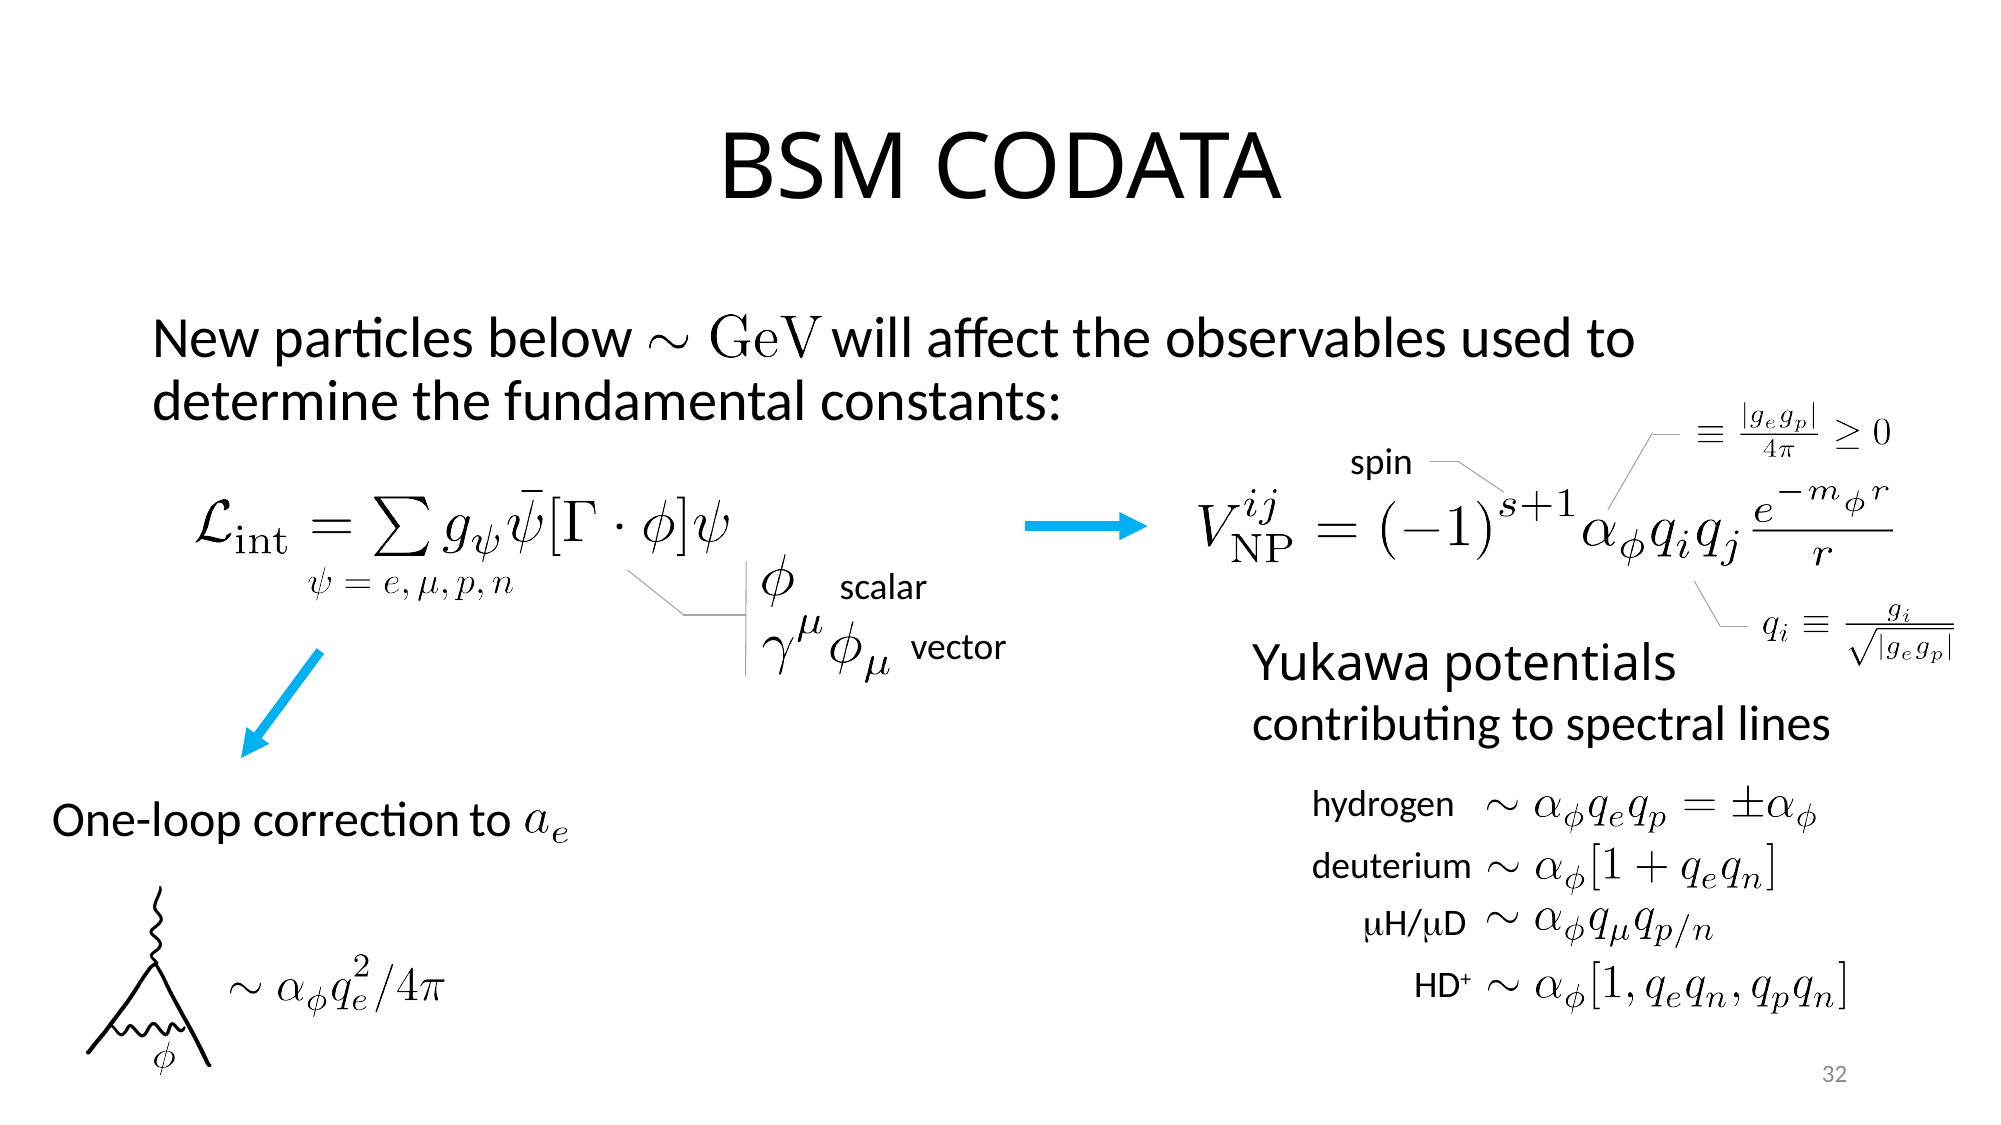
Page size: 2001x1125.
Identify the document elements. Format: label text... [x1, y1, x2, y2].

picture [308, 567, 513, 602]
text_box scalar [824, 554, 943, 615]
list New particles below will affect the observables used to determine the fundamental constants: [137, 299, 1863, 446]
picture [74, 874, 445, 1079]
slide_number 32 [1412, 1042, 1863, 1103]
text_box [1607, 432, 1653, 510]
title BSM CODATA [137, 59, 1863, 278]
picture [1487, 961, 1845, 1014]
picture [649, 314, 822, 358]
text_box vector [895, 615, 1022, 675]
picture [195, 490, 729, 562]
text_box spin [1335, 429, 1428, 486]
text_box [1694, 581, 1721, 627]
picture [1198, 486, 1893, 567]
text_box One-loop correction to [37, 778, 538, 854]
text_box hydrogen [1297, 771, 1471, 832]
picture [762, 554, 794, 607]
picture [762, 615, 890, 683]
picture [1763, 604, 1954, 666]
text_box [240, 651, 321, 759]
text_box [1457, 461, 1504, 493]
picture [1487, 908, 1713, 948]
text_box H/D [1347, 890, 1482, 950]
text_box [627, 569, 685, 616]
text_box HD+ [1399, 953, 1487, 1013]
picture [1487, 843, 1773, 895]
text_box deuterium [1297, 833, 1488, 894]
text_box Yukawa potentials contributing to spectral lines [1237, 623, 1847, 818]
picture [1487, 785, 1816, 833]
picture [1698, 402, 1890, 457]
picture [525, 810, 568, 843]
